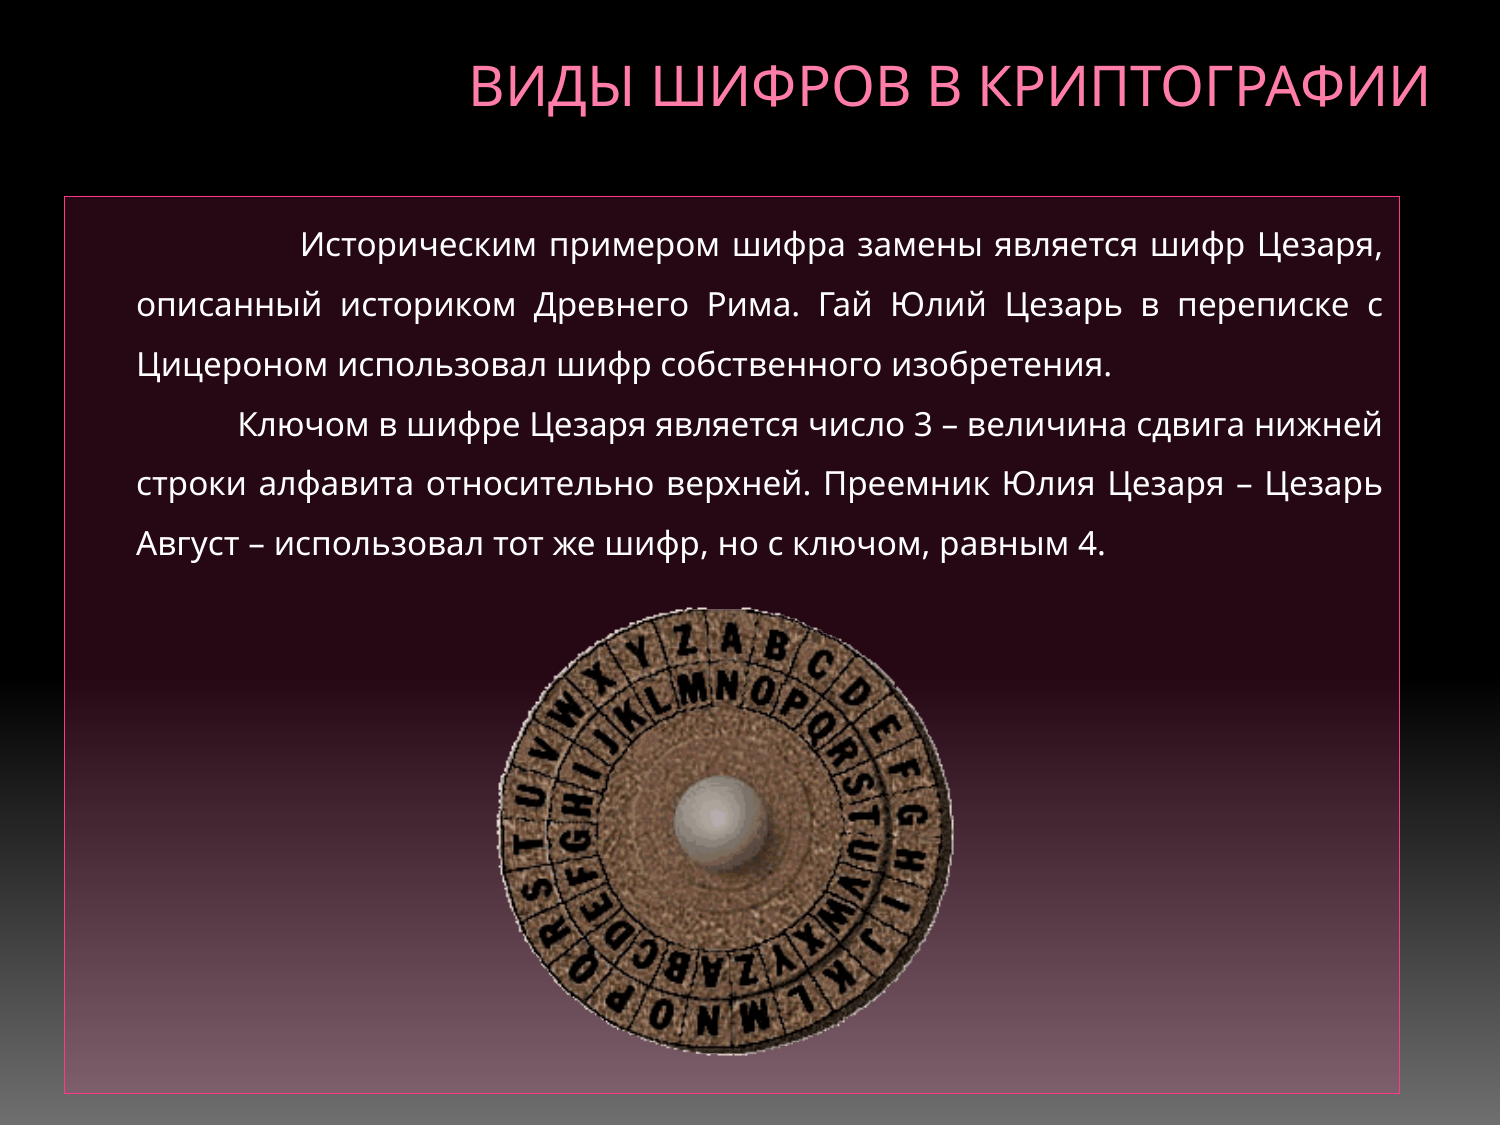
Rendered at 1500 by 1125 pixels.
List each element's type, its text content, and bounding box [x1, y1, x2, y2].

title Виды шифров в криптографии [64, 42, 1447, 126]
picture [489, 597, 963, 1067]
text_box Историческим примером шифра замены является шифр Цезаря, описанный историком Древнего Рима. Гай Юлий Цезарь в переписке с Цицероном использовал шифр собственного изобретения. Ключом в шифре Цезаря является число 3 – величина сдвига нижней строки алфавита относительно верхней. Преемник Юлия Цезаря – Цезарь Август – использовал тот же шифр, но с ключом, равным 4. [64, 196, 1400, 1094]
